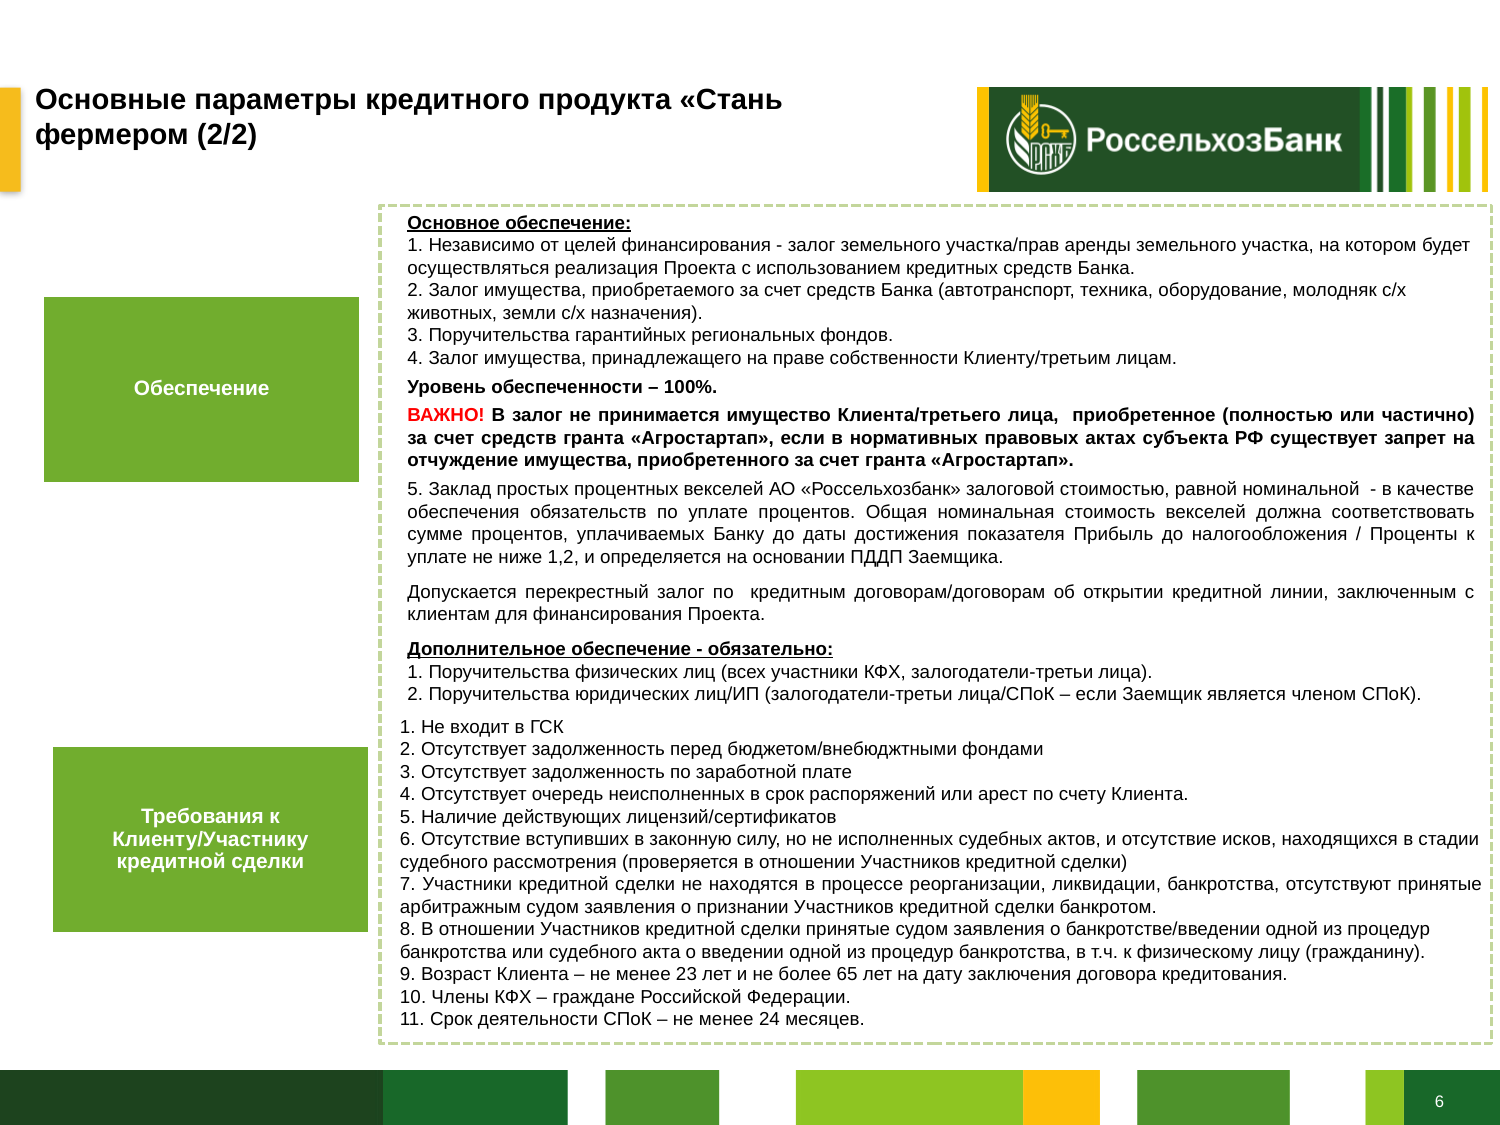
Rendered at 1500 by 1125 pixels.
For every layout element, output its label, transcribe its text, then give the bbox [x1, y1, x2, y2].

text_box Обеспечение [42, 294, 362, 484]
slide_number 6 [1109, 1070, 1460, 1125]
text_box Требования к Клиенту/Участнику кредитной сделки [51, 744, 370, 935]
picture [0, 0, 1500, 1125]
text_box [1484, 203, 1494, 714]
text_box Основные параметры кредитного продукта «Стань фермером (2/2) [24, 72, 892, 158]
text_box [378, 203, 390, 711]
text_box [378, 1034, 1494, 1046]
text_box 1. Не входит в ГСК 2. Отсутствует задолженность перед бюджетом/внебюджтными фондами 3. Отсутствует задолженность по заработной плате 4. Отсутствует очередь неисполненных в срок распоряжений или арест по счету Клиента. 5. Наличие действующих лицензий/сертификатов 6. Отсутствие вступивших в законную силу, но не исполненных судебных актов, и отсутствие исков, находящихся в стадии судебного рассмотрения (проверяется в отношении Участников кредитной сделки) 7. Участники кредитной сделки не находятся в процессе реорганизации, ликвидации, банкротства, отсутствуют принятые арбитражным судом заявления о признании Участников кредитной сделки банкротом. 8. В отношении Участников кредитной сделки принятые судом заявления о банкротстве/введении одной из процедур банкротства или судебного акта о введении одной из процедур банкротства, в т.ч. к физическому лицу (гражданину). 9. Возраст Клиента – не менее 23 лет и не более 65 лет на дату заключения договора кредитования. 10. Члены КФХ – граждане Российской Федерации. 11. Срок деятельности СПоК – не менее 24 месяцев. [380, 709, 1492, 1035]
text_box Основное обеспечение: 1. Независимо от целей финансирования - залог земельного участка/прав аренды земельного участка, на котором будет осуществляться реализация Проекта с использованием кредитных средств Банка. 2. Залог имущества, приобретаемого за счет средств Банка (автотранспорт, техника, оборудование, молодняк с/х животных, земли с/х назначения). 3. Поручительства гарантийных региональных фондов. 4. Залог имущества, принадлежащего на праве собственности Клиенту/третьим лицам. Уровень обеспеченности – 100%. ВАЖНО! В залог не принимается имущество Клиента/третьего лица, приобретенное (полностью или частично) за счет средств гранта «Агростартап», если в нормативных правовых актах субъекта РФ существует запрет на отчуждение имущества, приобретенного за счет гранта «Агростартап». 5. Заклад простых процентных векселей АО «Россельхозбанк» залоговой стоимостью, равной номинальной - в качестве обеспечения обязательств по уплате процентов. Общая номинальная стоимость векселей должна соответствовать сумме процентов, уплачиваемых Банку до даты достижения показателя Прибыль до налогообложения / Проценты к уплате не ниже 1,2, и определяется на основании ПДДП Заемщика. Допускается перекрестный залог по кредитным договорам/договорам об открытии кредитной линии, заключенным с клиентам для финансирования Проекта. Дополнительное обеспечение - обязательно: 1. Поручительства физических лиц (всех участники КФХ, залогодатели-третьи лица). 2. Поручительства юридических лиц/ИП (залогодатели-третьи лица/СПоК – если Заемщик является членом СПоК). [387, 205, 1485, 709]
